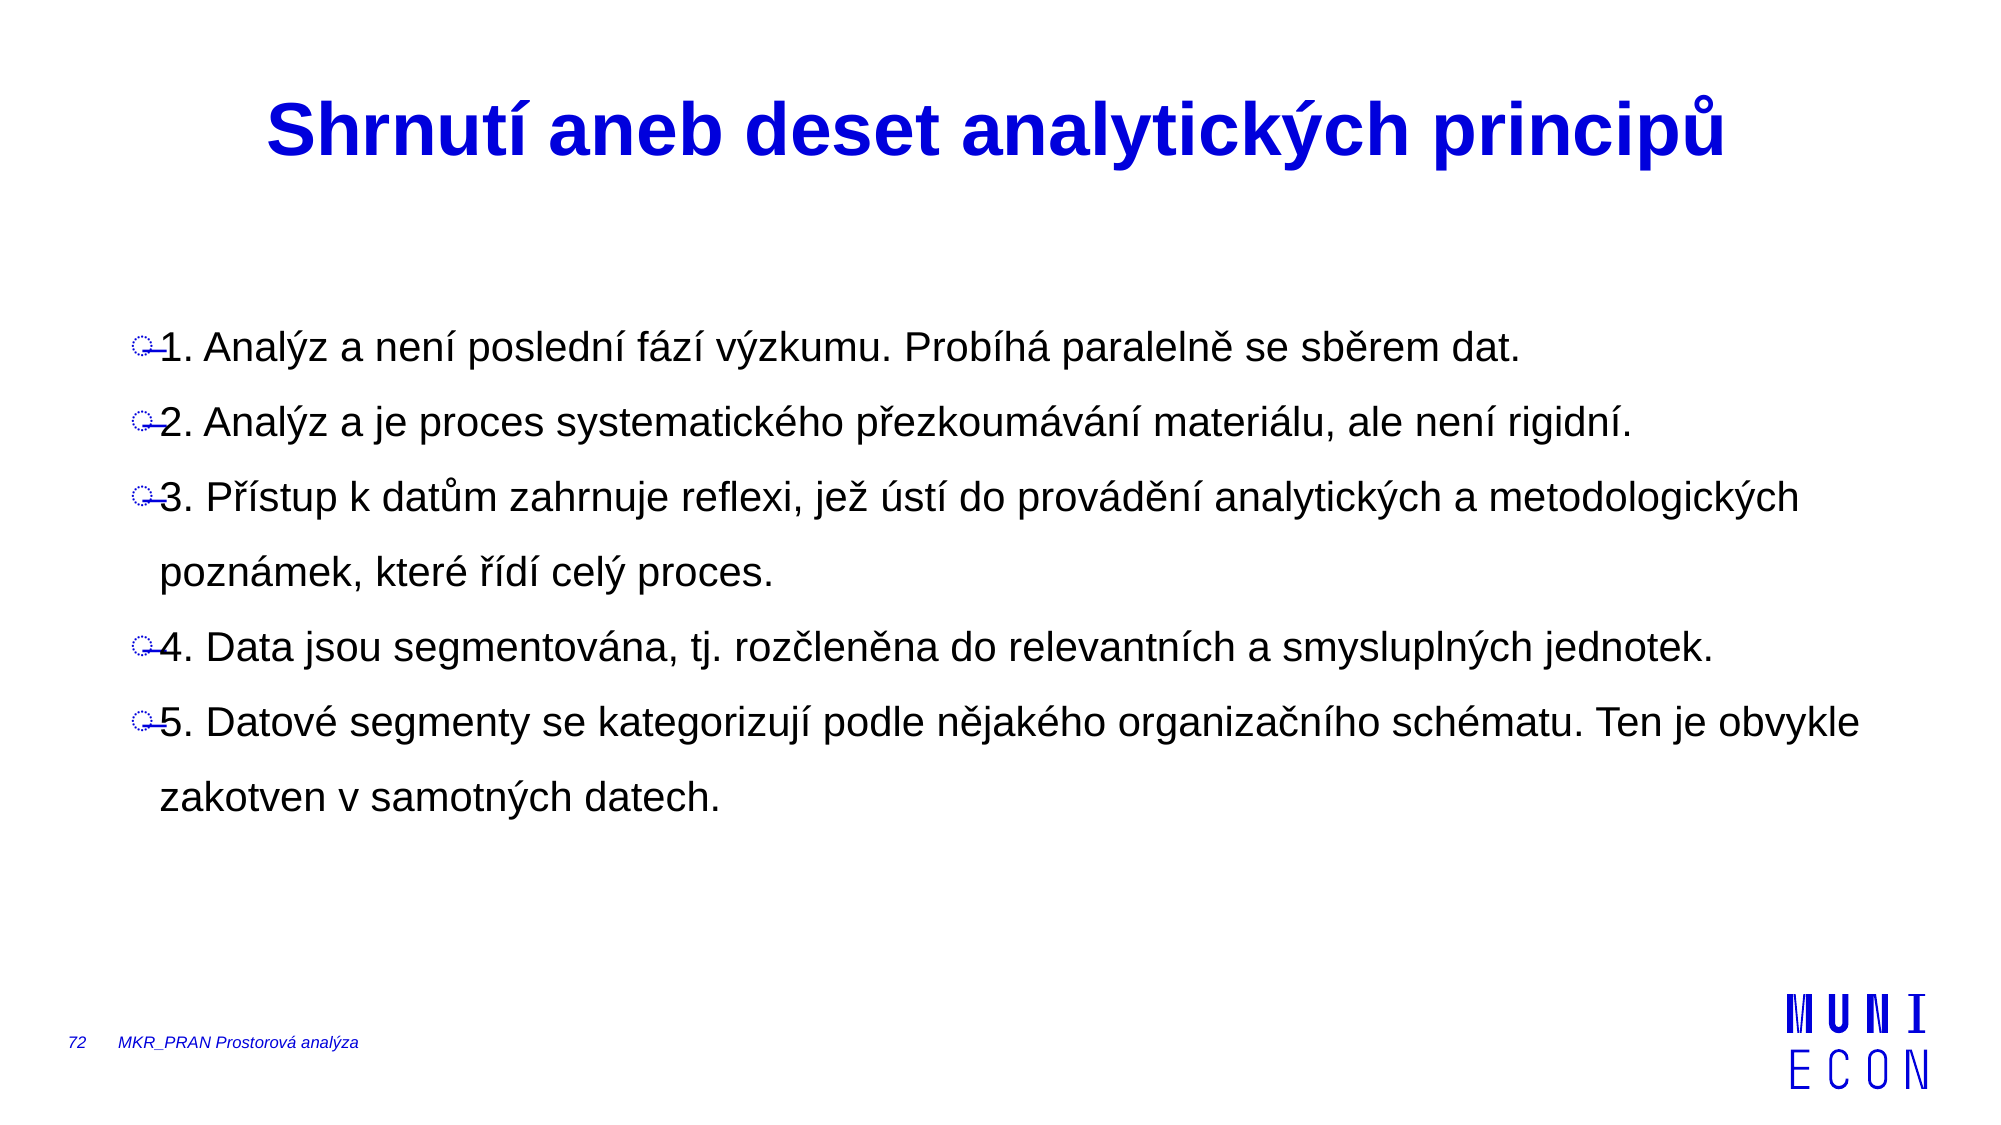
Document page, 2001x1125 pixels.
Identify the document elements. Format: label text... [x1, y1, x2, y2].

footer MKR_PRAN Prostorová analýza [118, 1021, 1418, 1063]
title Shrnutí aneb deset analytických principů [115, 79, 1880, 154]
list 1. Analýz a není poslední fází výzkumu. Probíhá paralelně se sběrem dat. 2. Analýz a je proces systematického přezkoumávání materiálu, ale není rigidní. 3. Přístup k datům zahrnuje reflexi, jež ústí do provádění analytických a metodologických poznámek, které řídí celý proces. 4. Data jsou segmentována, tj. rozčleněna do relevantních a smysluplných jednotek. 5. Datové segmenty se kategorizují podle nějakého organizačního schématu. Ten je obvykle zakotven v samotných datech. [118, 294, 1883, 916]
slide_number 72 [67, 1021, 110, 1063]
